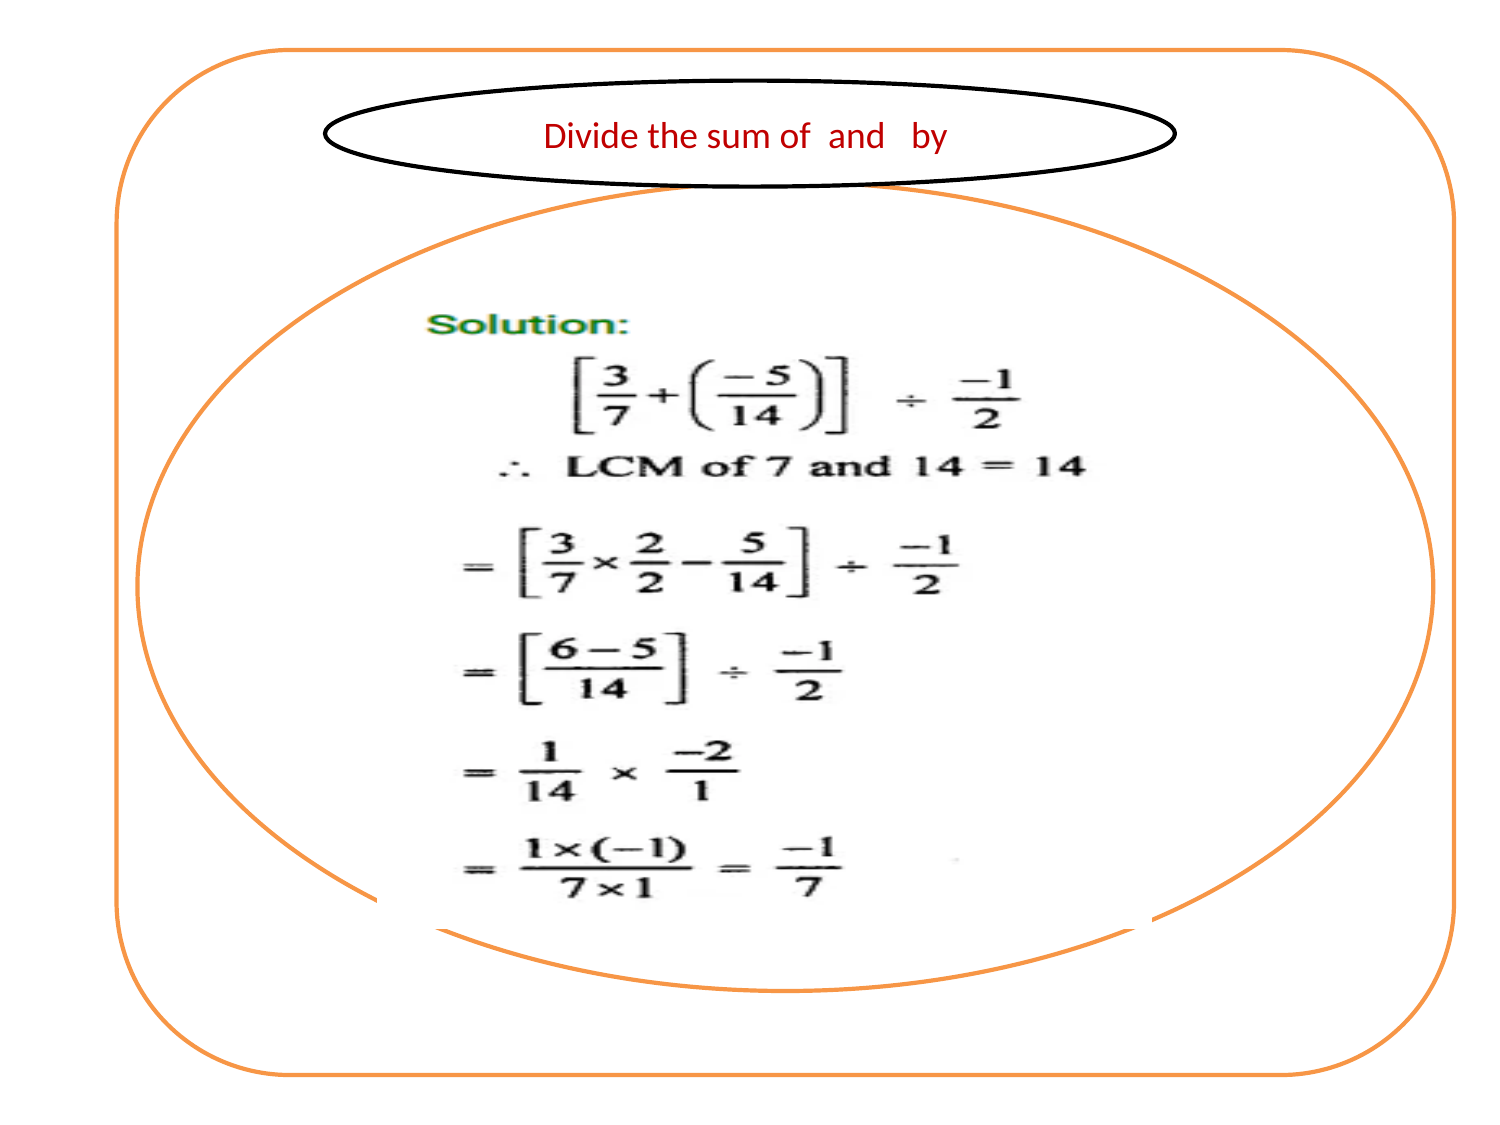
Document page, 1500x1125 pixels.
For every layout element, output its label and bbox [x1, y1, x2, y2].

text_box [135, 186, 1436, 920]
text_box [114, 47, 1457, 1078]
picture [376, 312, 1153, 930]
text_box [455, 937, 1115, 994]
